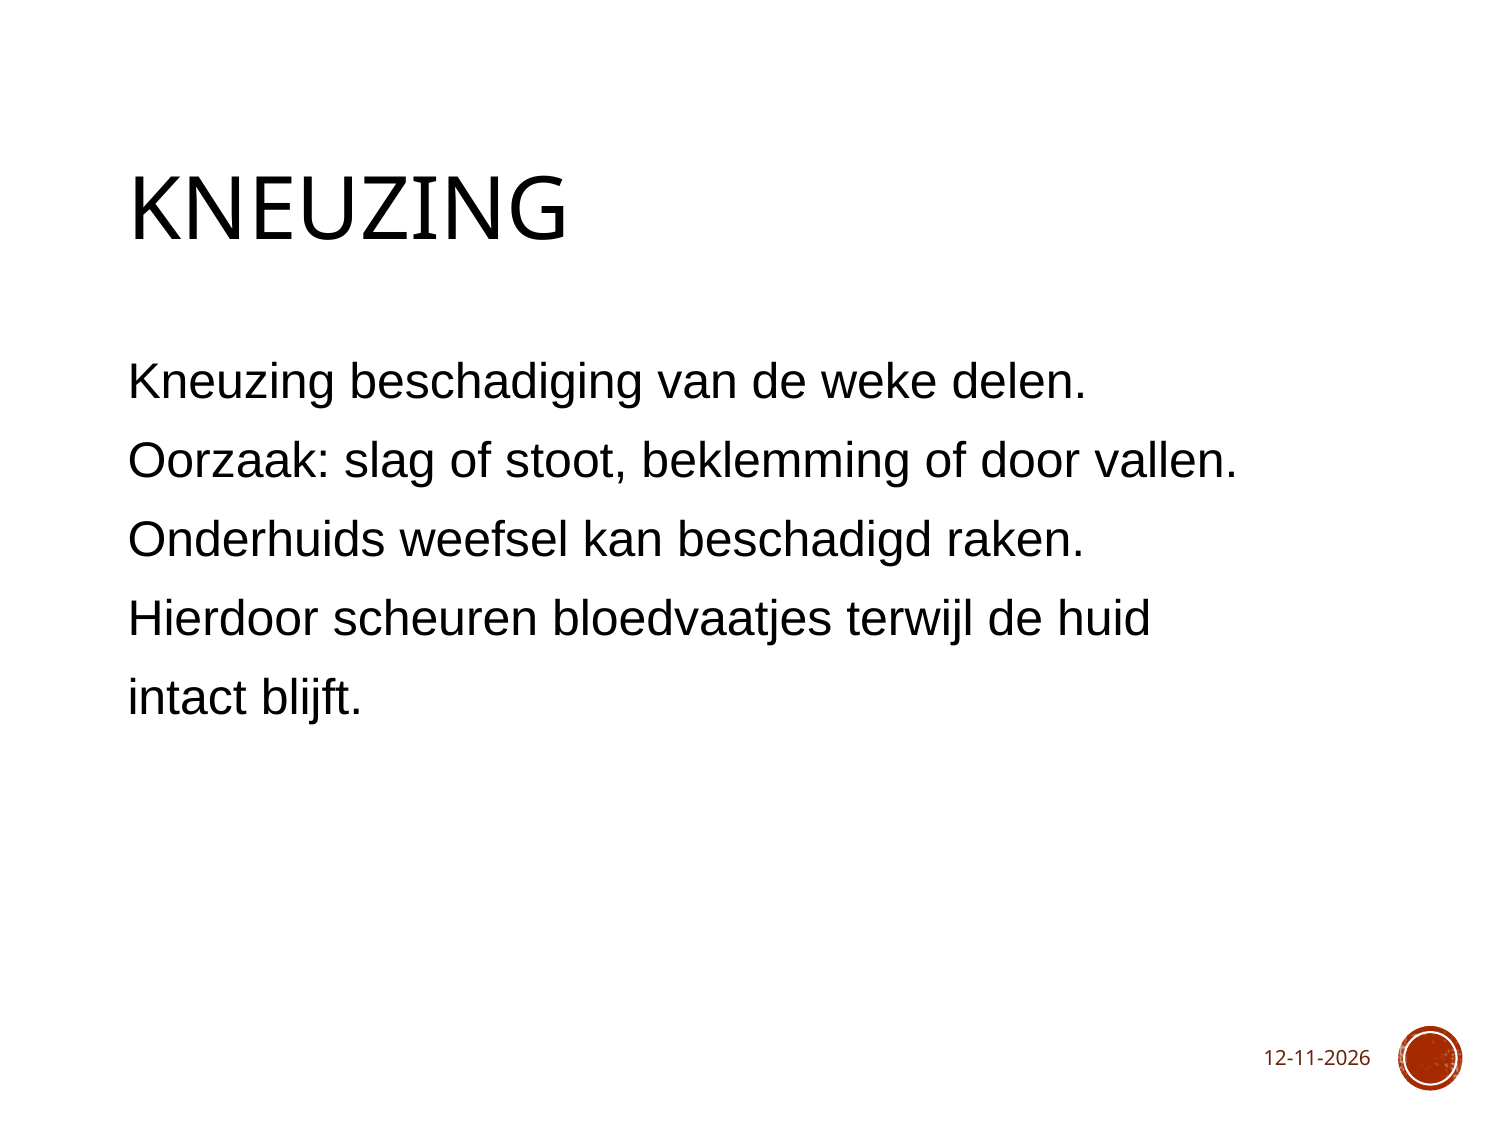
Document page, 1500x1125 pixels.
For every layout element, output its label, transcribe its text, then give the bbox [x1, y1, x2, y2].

title Kneuzing [112, 79, 1388, 344]
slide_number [982, 1028, 1386, 1089]
list Kneuzing beschadiging van de weke delen. Oorzaak: slag of stoot, beklemming of door vallen. Onderhuids weefsel kan beschadigd raken. Hierdoor scheuren bloedvaatjes terwijl de huid intact blijft. [112, 348, 1388, 1013]
